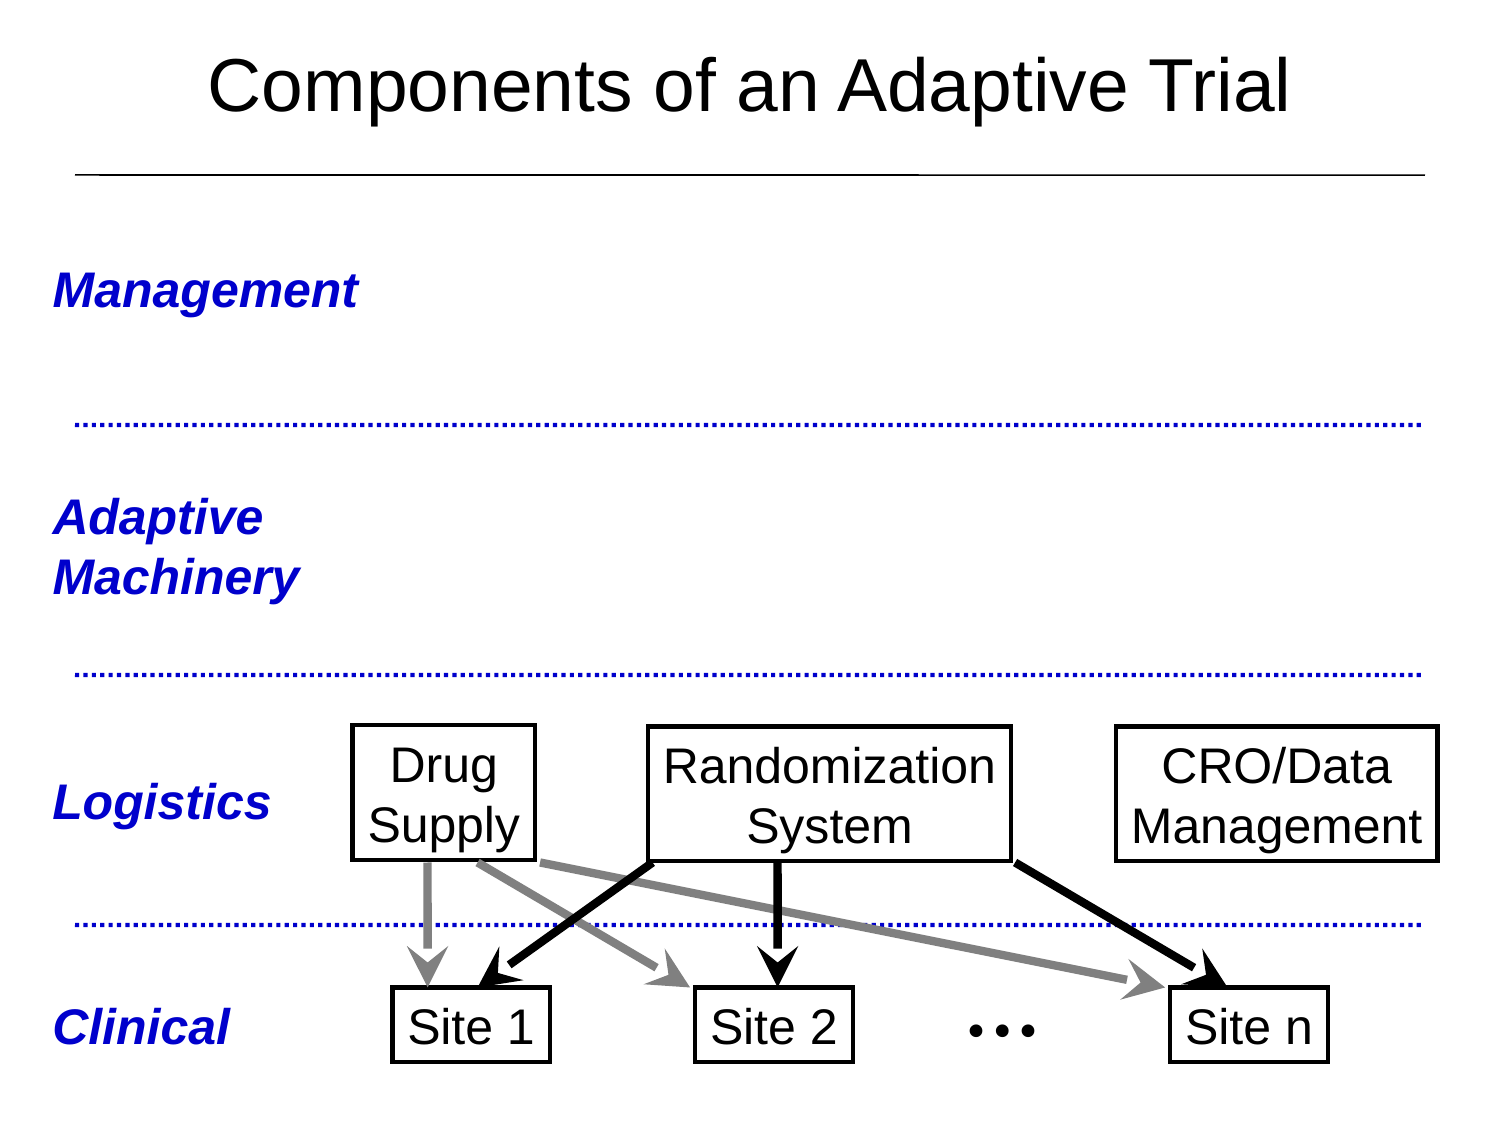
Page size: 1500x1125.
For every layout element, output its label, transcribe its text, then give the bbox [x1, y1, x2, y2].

text_box Logistics [37, 762, 287, 838]
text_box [477, 862, 1228, 988]
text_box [389, 987, 1331, 1067]
text_box Management [37, 249, 374, 325]
text_box Randomization System [648, 726, 1011, 859]
title Components of an Adaptive Trial [74, 0, 1426, 176]
text_box Adaptive Machinery [37, 477, 315, 613]
text_box CRO/Data Management [1116, 726, 1438, 862]
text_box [427, 862, 475, 988]
text_box Drug Supply [352, 724, 535, 860]
text_box Clinical [37, 987, 246, 1063]
